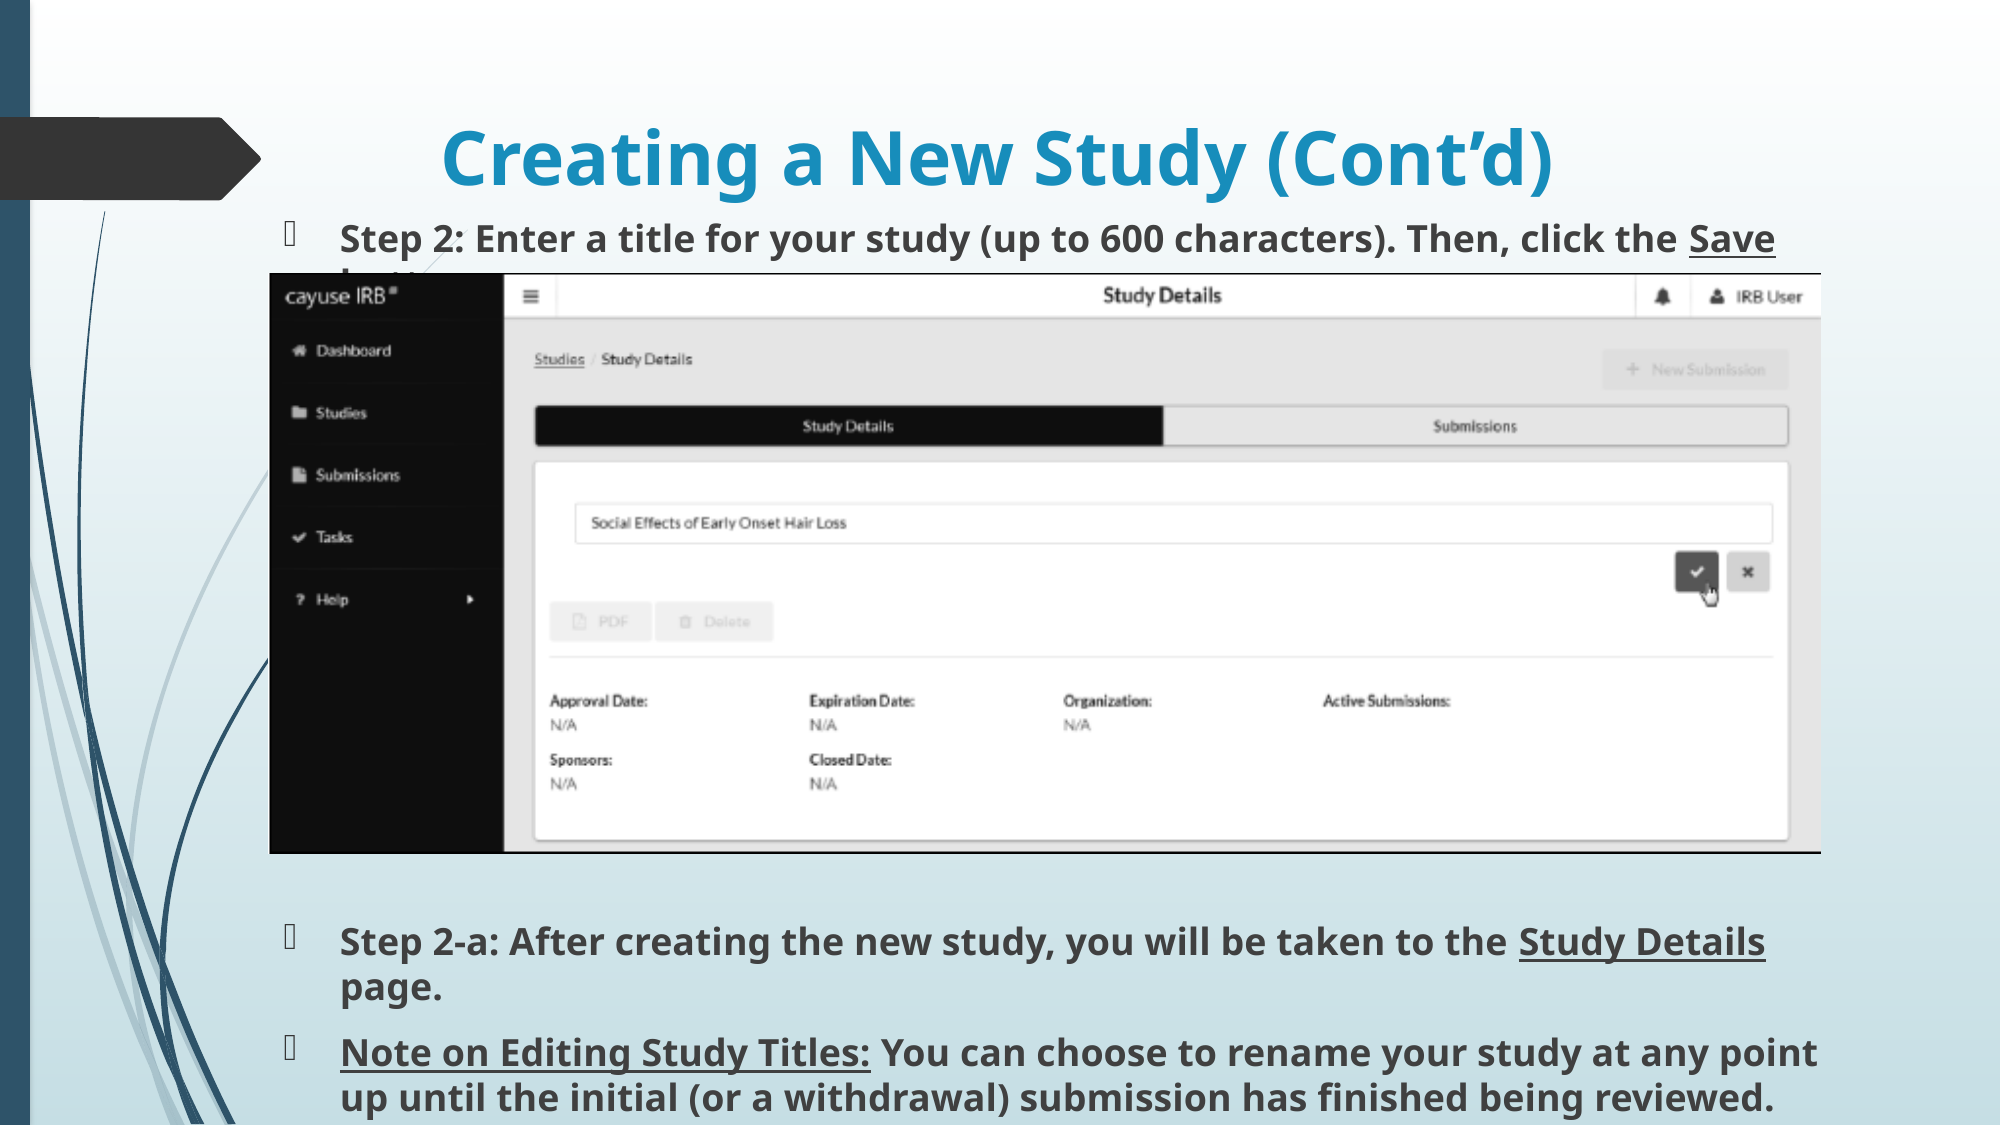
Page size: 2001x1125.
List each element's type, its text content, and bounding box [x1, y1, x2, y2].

list Step 2: Enter a title for your study (up to 600 characters). Then, click the Save button. Step 2-a: After creating the new study, you will be taken to the Study Details page. Note on Editing Study Titles: You can choose to rename your study at any point up until the initial (or a withdrawal) submission has finished being reviewed. From the Study Details screen, click anywhere within the study title field to edit the title. [268, 207, 1888, 1125]
picture [268, 273, 1821, 855]
title Creating a New Study (Cont’d) [425, 102, 1888, 207]
